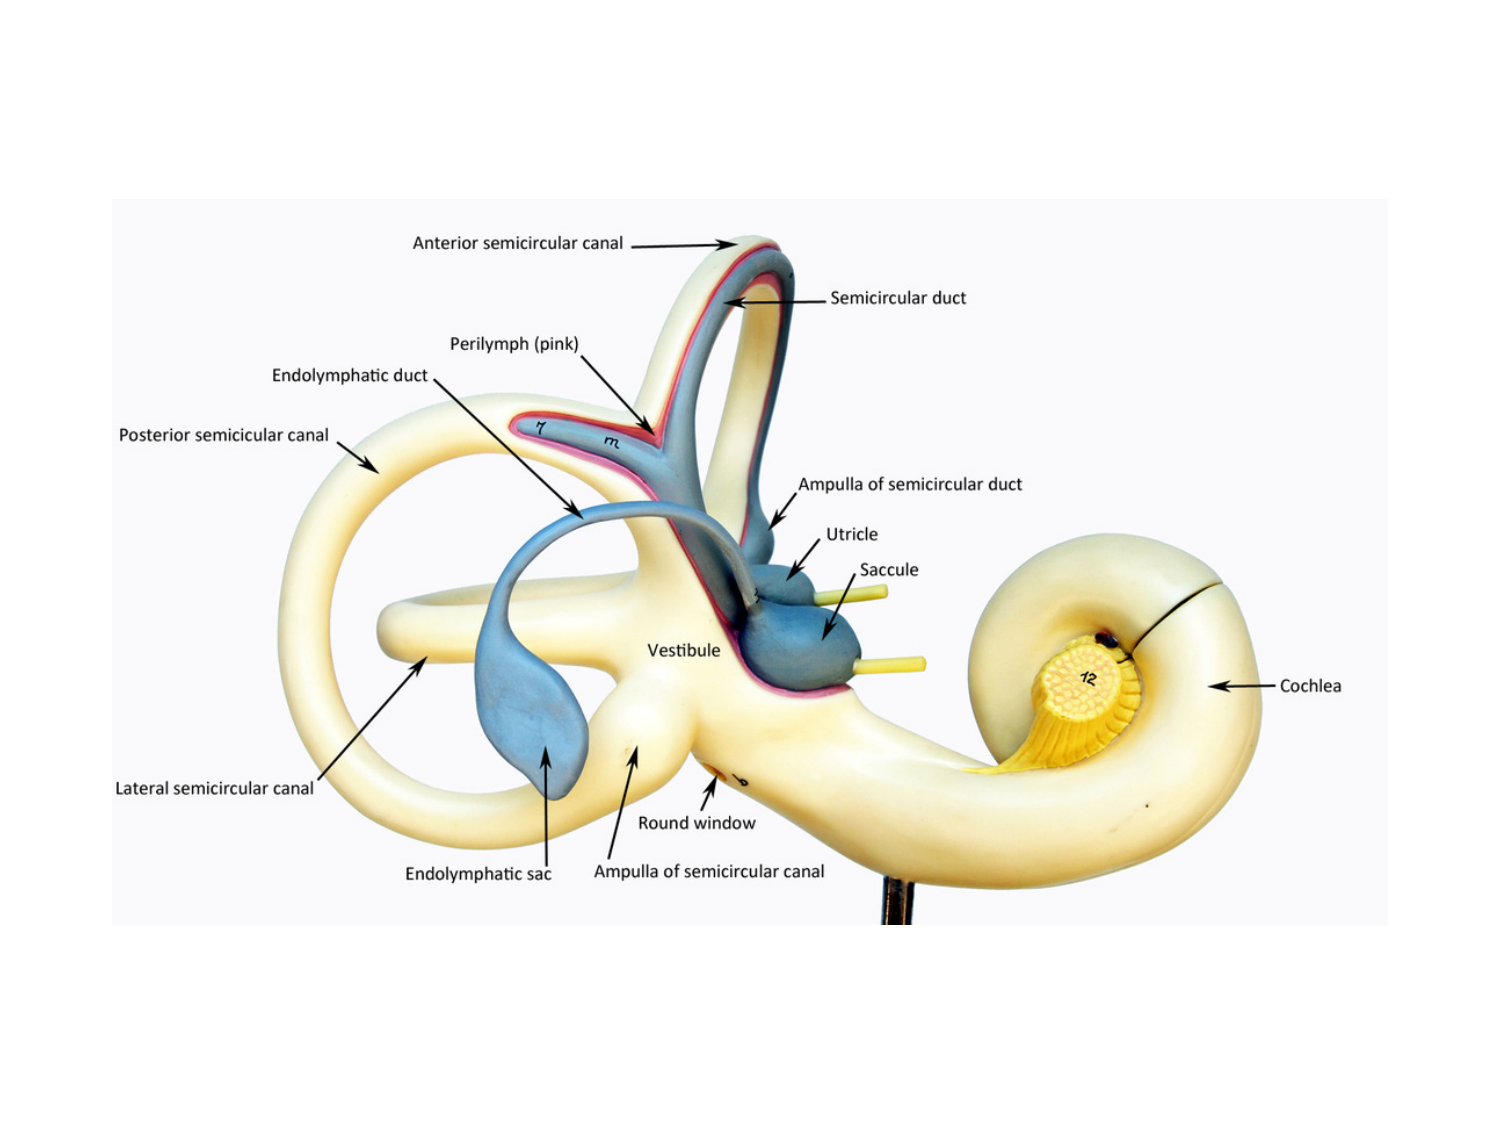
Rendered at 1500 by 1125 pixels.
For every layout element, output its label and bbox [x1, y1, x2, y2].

picture [111, 199, 1389, 926]
